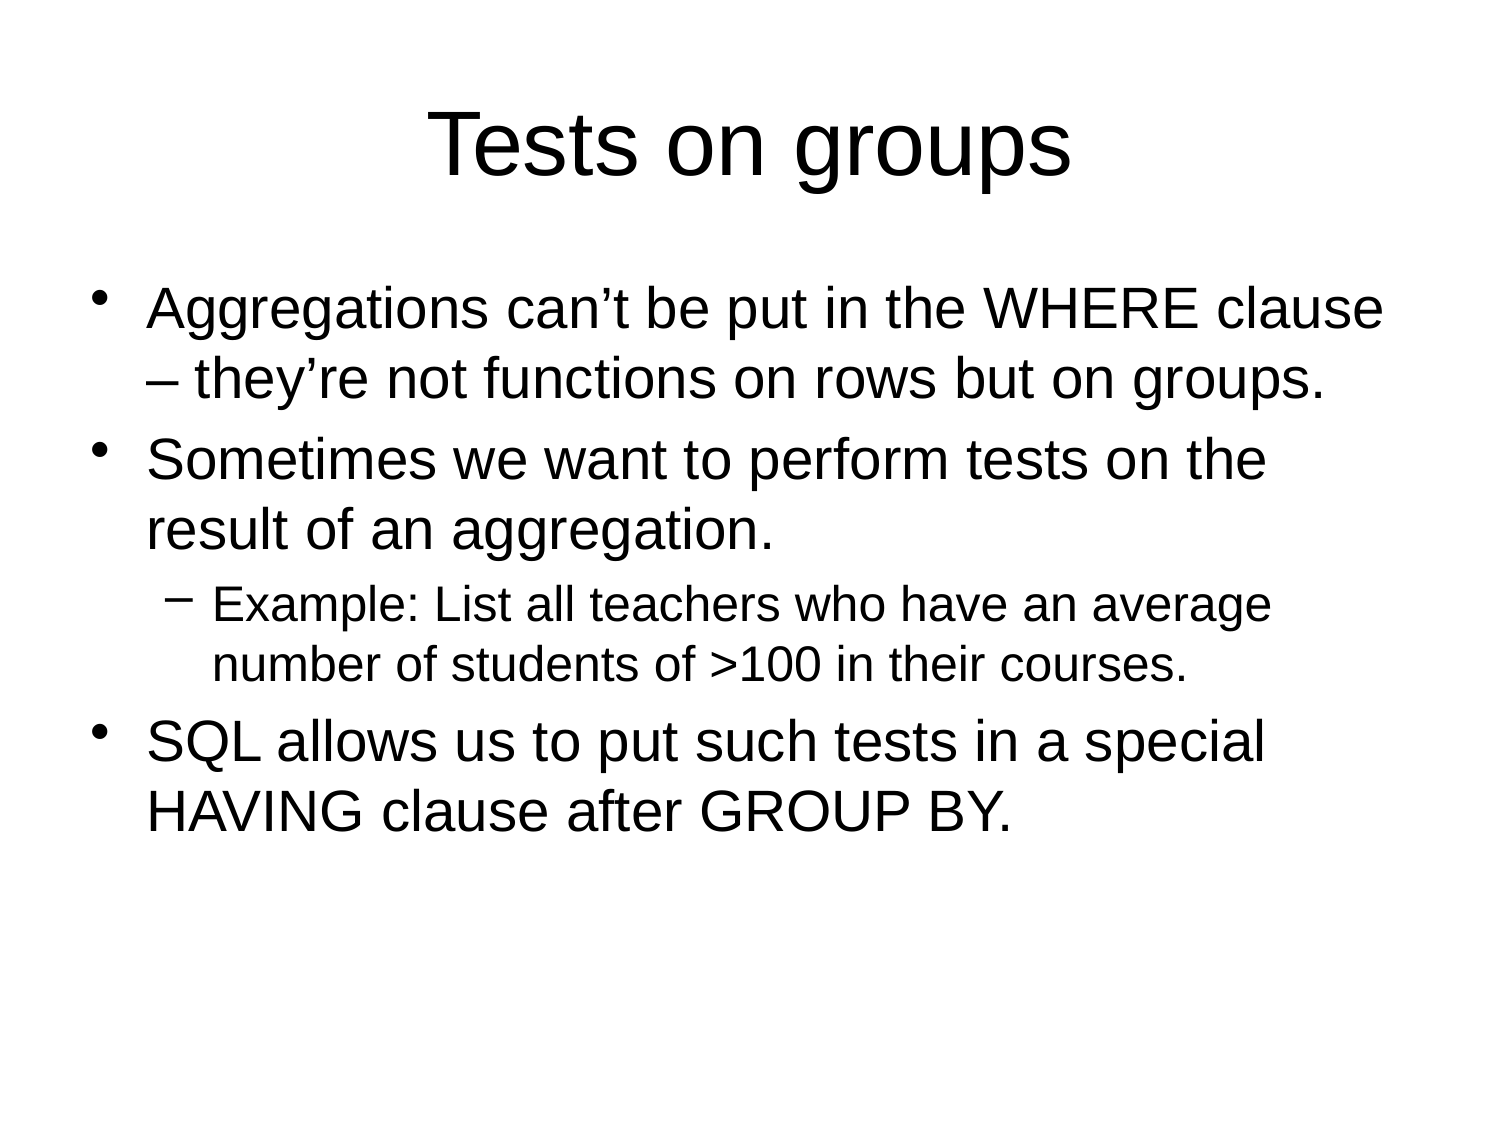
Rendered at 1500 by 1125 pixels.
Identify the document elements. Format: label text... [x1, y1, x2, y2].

title Tests on groups [75, 45, 1425, 233]
list Aggregations can’t be put in the WHERE clause – they’re not functions on rows but on groups. Sometimes we want to perform tests on the result of an aggregation. Example: List all teachers who have an average number of students of >100 in their courses. SQL allows us to put such tests in a special HAVING clause after GROUP BY. [75, 262, 1425, 1005]
